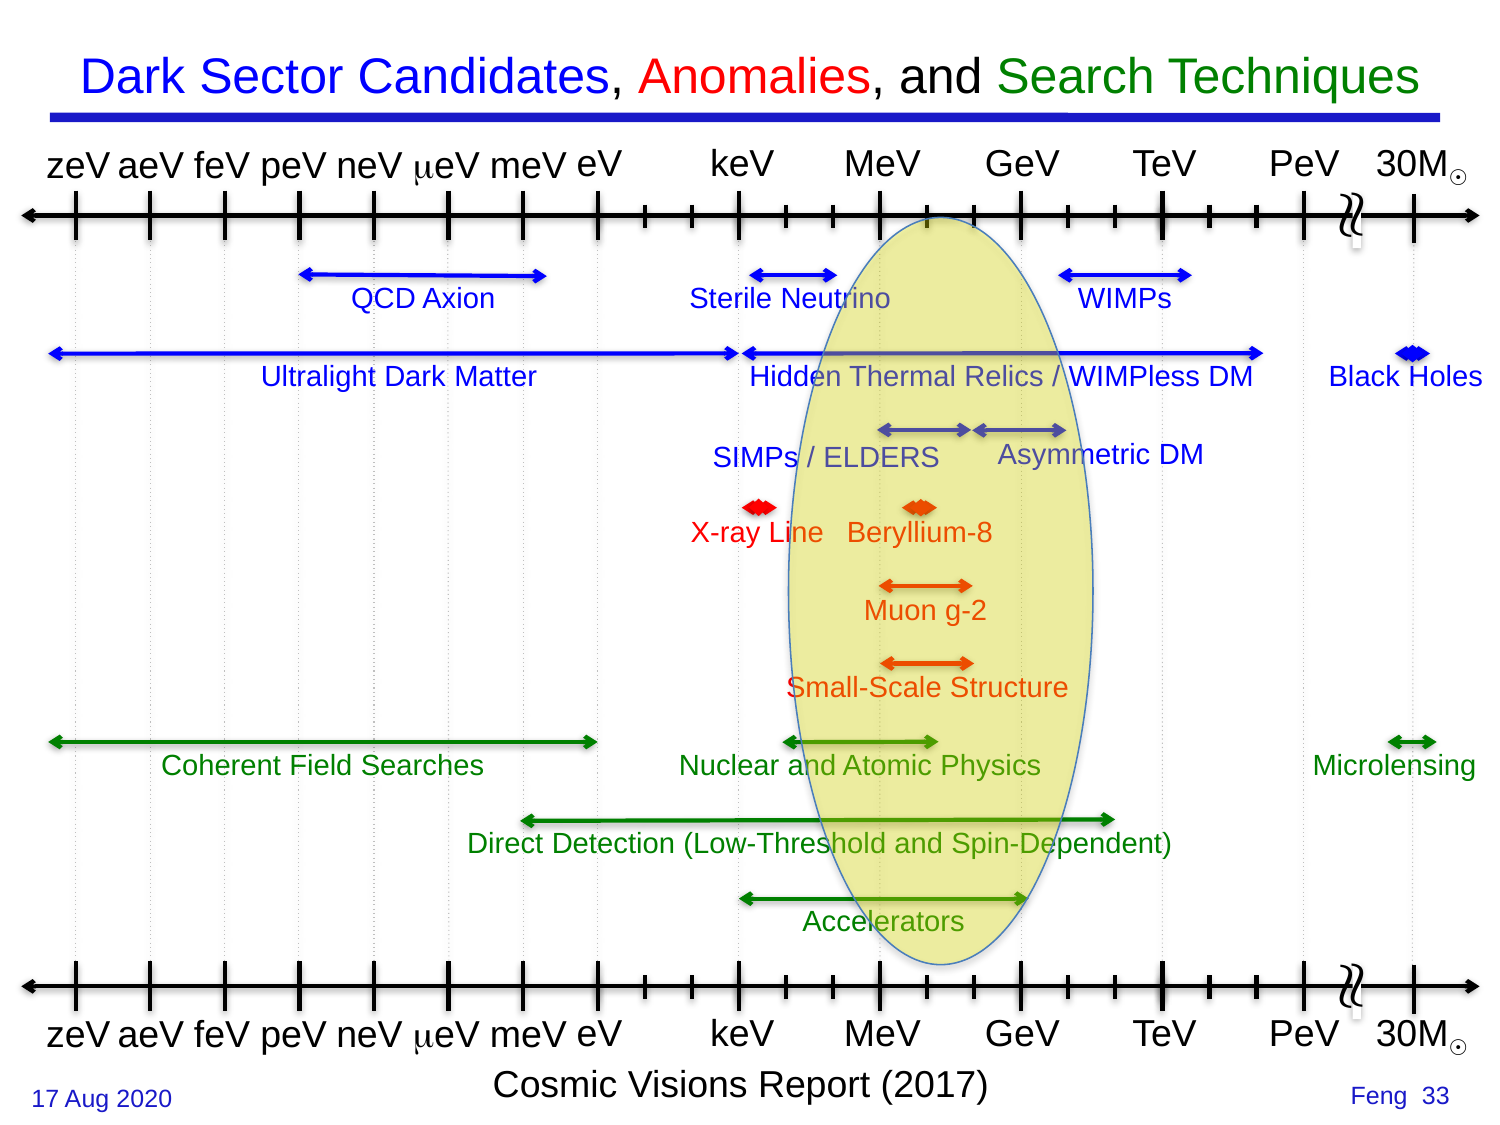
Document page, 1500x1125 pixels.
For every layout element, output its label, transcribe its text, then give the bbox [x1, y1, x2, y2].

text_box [1322, 344, 1490, 401]
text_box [21, 951, 1480, 1025]
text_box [717, 429, 968, 482]
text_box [47, 349, 740, 401]
text_box Cosmic Visions Report (2017) [477, 1072, 1004, 1113]
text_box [835, 498, 1005, 557]
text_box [47, 738, 598, 790]
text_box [298, 271, 548, 323]
text_box Dark Sector Candidates, Anomalies, and Search Techniques [0, 36, 1500, 112]
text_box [785, 660, 1071, 712]
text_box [680, 738, 1041, 790]
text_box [1057, 271, 1193, 323]
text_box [75, 262, 1415, 950]
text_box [679, 271, 901, 323]
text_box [21, 180, 1480, 254]
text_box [479, 816, 1161, 868]
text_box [1301, 738, 1488, 790]
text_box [35, 131, 1486, 195]
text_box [741, 349, 1264, 401]
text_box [683, 498, 832, 557]
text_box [35, 1001, 1486, 1064]
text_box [852, 583, 1000, 635]
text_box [738, 894, 1029, 946]
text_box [971, 427, 1213, 479]
